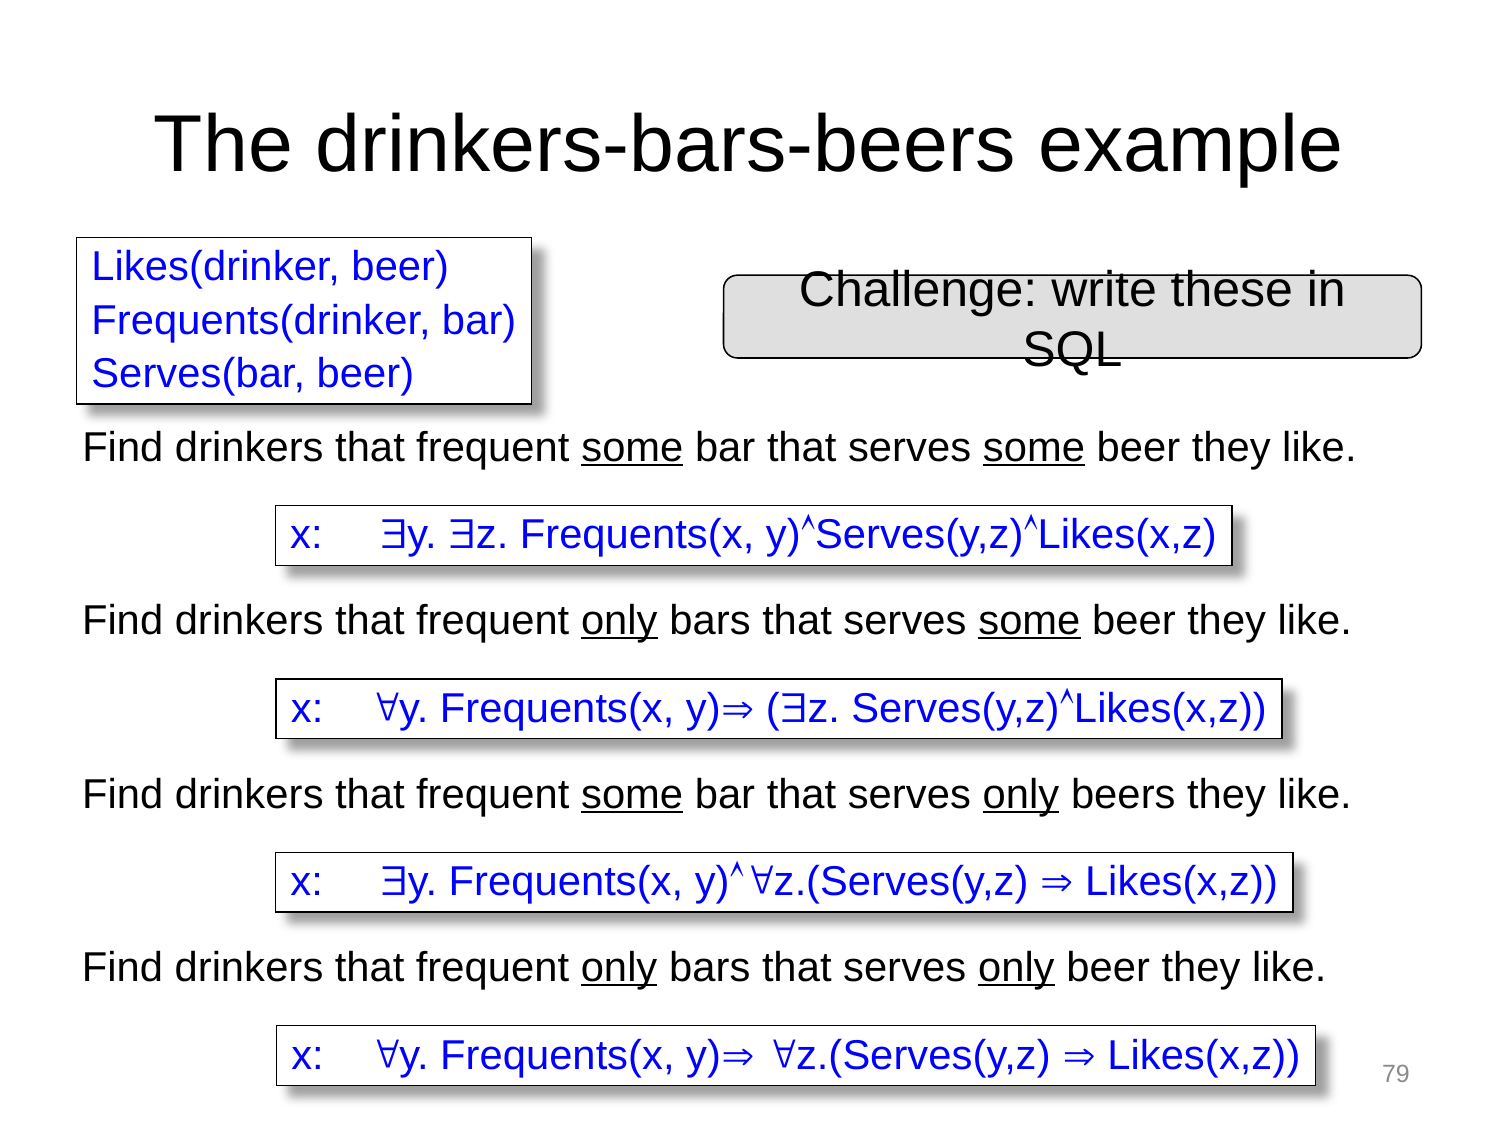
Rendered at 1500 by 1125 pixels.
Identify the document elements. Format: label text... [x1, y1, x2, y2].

text_box x: y. Frequents(x, y) (z. Serves(y,z)Likes(x,z)) [276, 678, 1283, 739]
text_box Find drinkers that frequent only bars that serves some beer they like. [67, 585, 1368, 651]
slide_number 79 [1329, 1042, 1425, 1103]
text_box x: y. Frequents(x, y) z.(Serves(y,z)  Likes(x,z)) [276, 1025, 1316, 1086]
text_box Challenge: write these in SQL [723, 275, 1422, 358]
text_box x: y. z. Frequents(x, y)Serves(y,z)Likes(x,z) [275, 505, 1232, 566]
text_box Find drinkers that frequent some bar that serves only beers they like. [67, 759, 1368, 824]
text_box Find drinkers that frequent some bar that serves some beer they like. [67, 412, 1372, 478]
text_box Find drinkers that frequent only bars that serves only beer they like. [67, 932, 1342, 998]
text_box Likes(drinker, beer) Frequents(drinker, bar) Serves(bar, beer) [76, 237, 532, 404]
text_box x: y. Frequents(x, y)z.(Serves(y,z)  Likes(x,z)) [275, 852, 1294, 912]
title The drinkers-bars-beers example [75, 45, 1425, 233]
